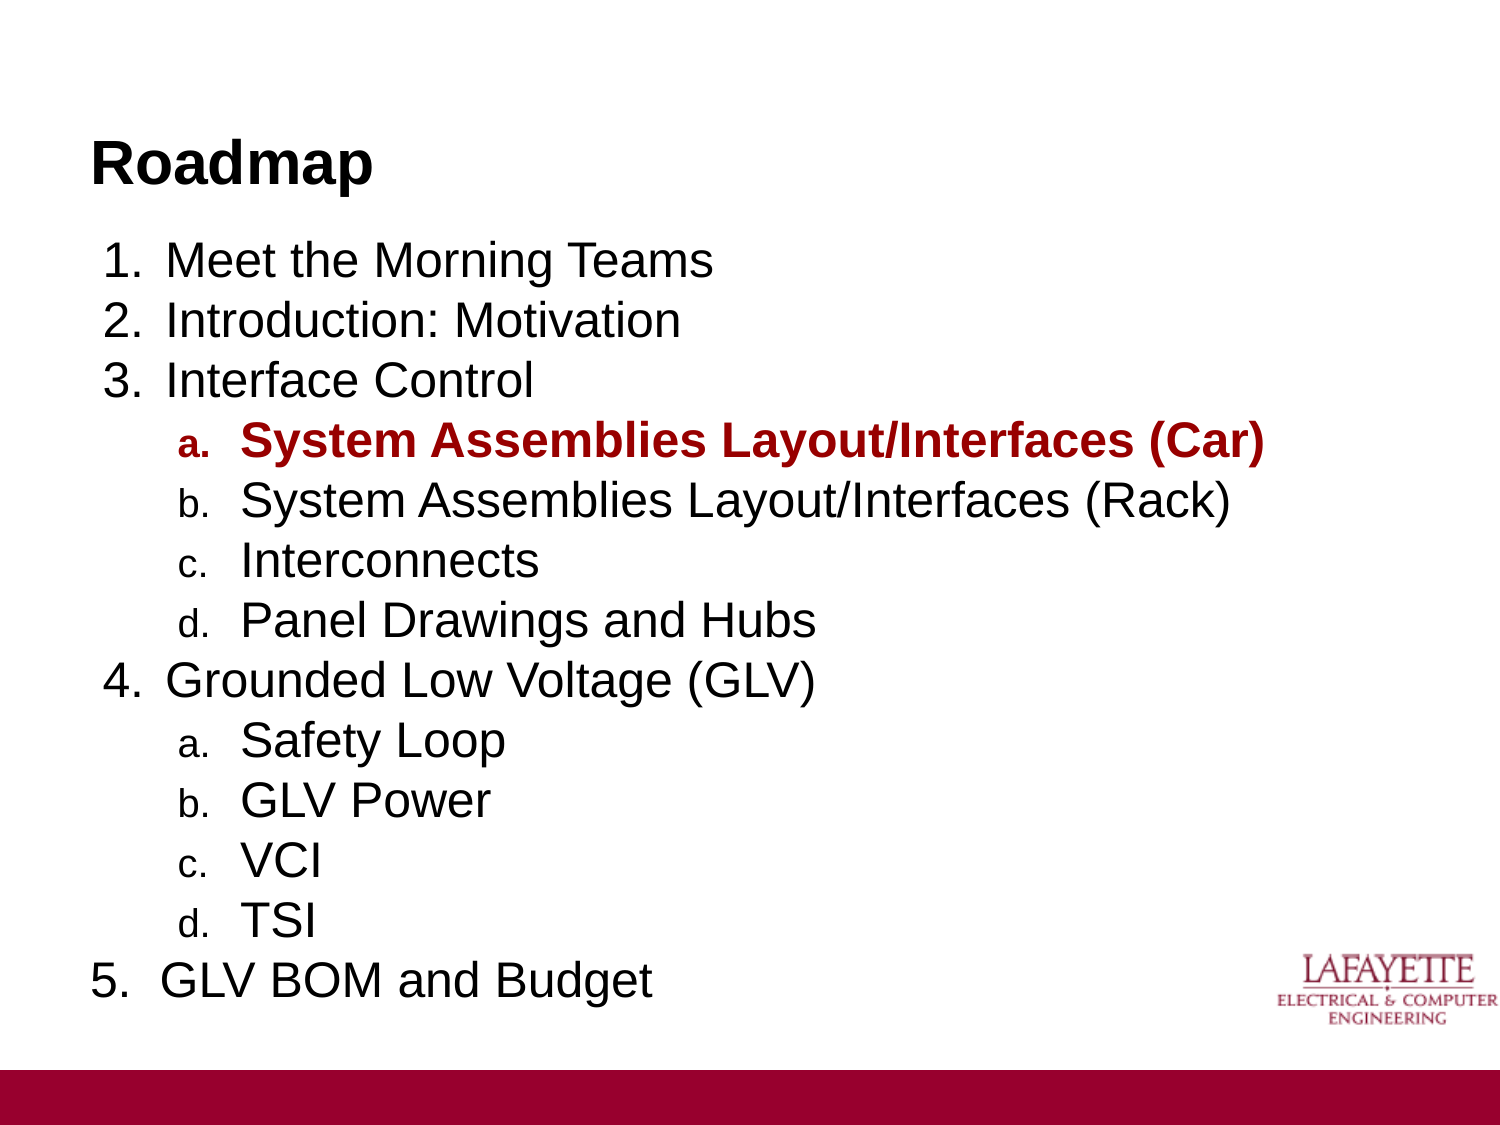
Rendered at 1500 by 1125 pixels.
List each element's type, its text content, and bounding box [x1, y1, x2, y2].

title Roadmap [75, 45, 1425, 212]
picture [1425, 926, 1500, 1027]
list Meet the Morning Teams Introduction: Motivation Interface Control System Assemblies Layout/Interfaces (Car) System Assemblies Layout/Interfaces (Rack) Interconnects Panel Drawings and Hubs Grounded Low Voltage (GLV) Safety Loop GLV Power VCI TSI 5. GLV BOM and Budget [75, 212, 1425, 1028]
